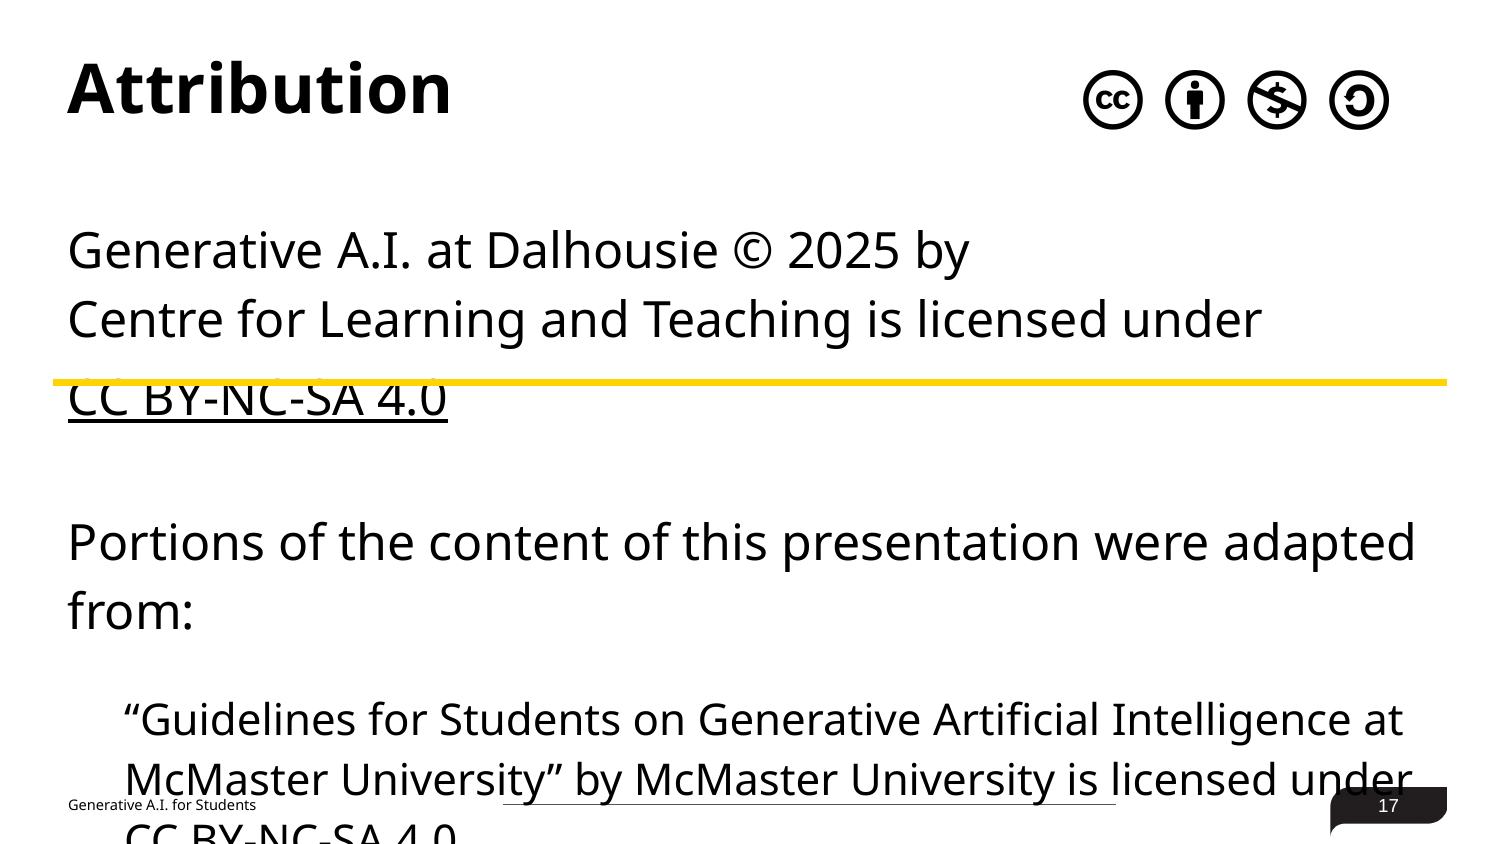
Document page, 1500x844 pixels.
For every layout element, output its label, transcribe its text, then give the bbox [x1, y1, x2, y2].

text_box Generative A.I. at Dalhousie © 2025 by Centre for Learning and Teaching is licensed under CC BY-NC-SA 4.0 Portions of the content of this presentation were adapted from: “Guidelines for Students on Generative Artificial Intelligence at McMaster University” by McMaster University is licensed under CC BY-NC-SA 4.0 [53, 202, 1447, 379]
slide_number 17 [1330, 782, 1447, 827]
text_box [1083, 70, 1389, 130]
text_box Attribution [53, 47, 625, 154]
text_box Generative A.I. at Dalhousie © 2025 by Centre for Learning and Teaching is licensed under CC BY-NC-SA 4.0 Portions of the content of this presentation were adapted from: “Guidelines for Students on Generative Artificial Intelligence at McMaster University” by McMaster University is licensed under CC BY-NC-SA 4.0 [53, 386, 1447, 753]
footer Generative A.I. for Students [53, 781, 502, 827]
